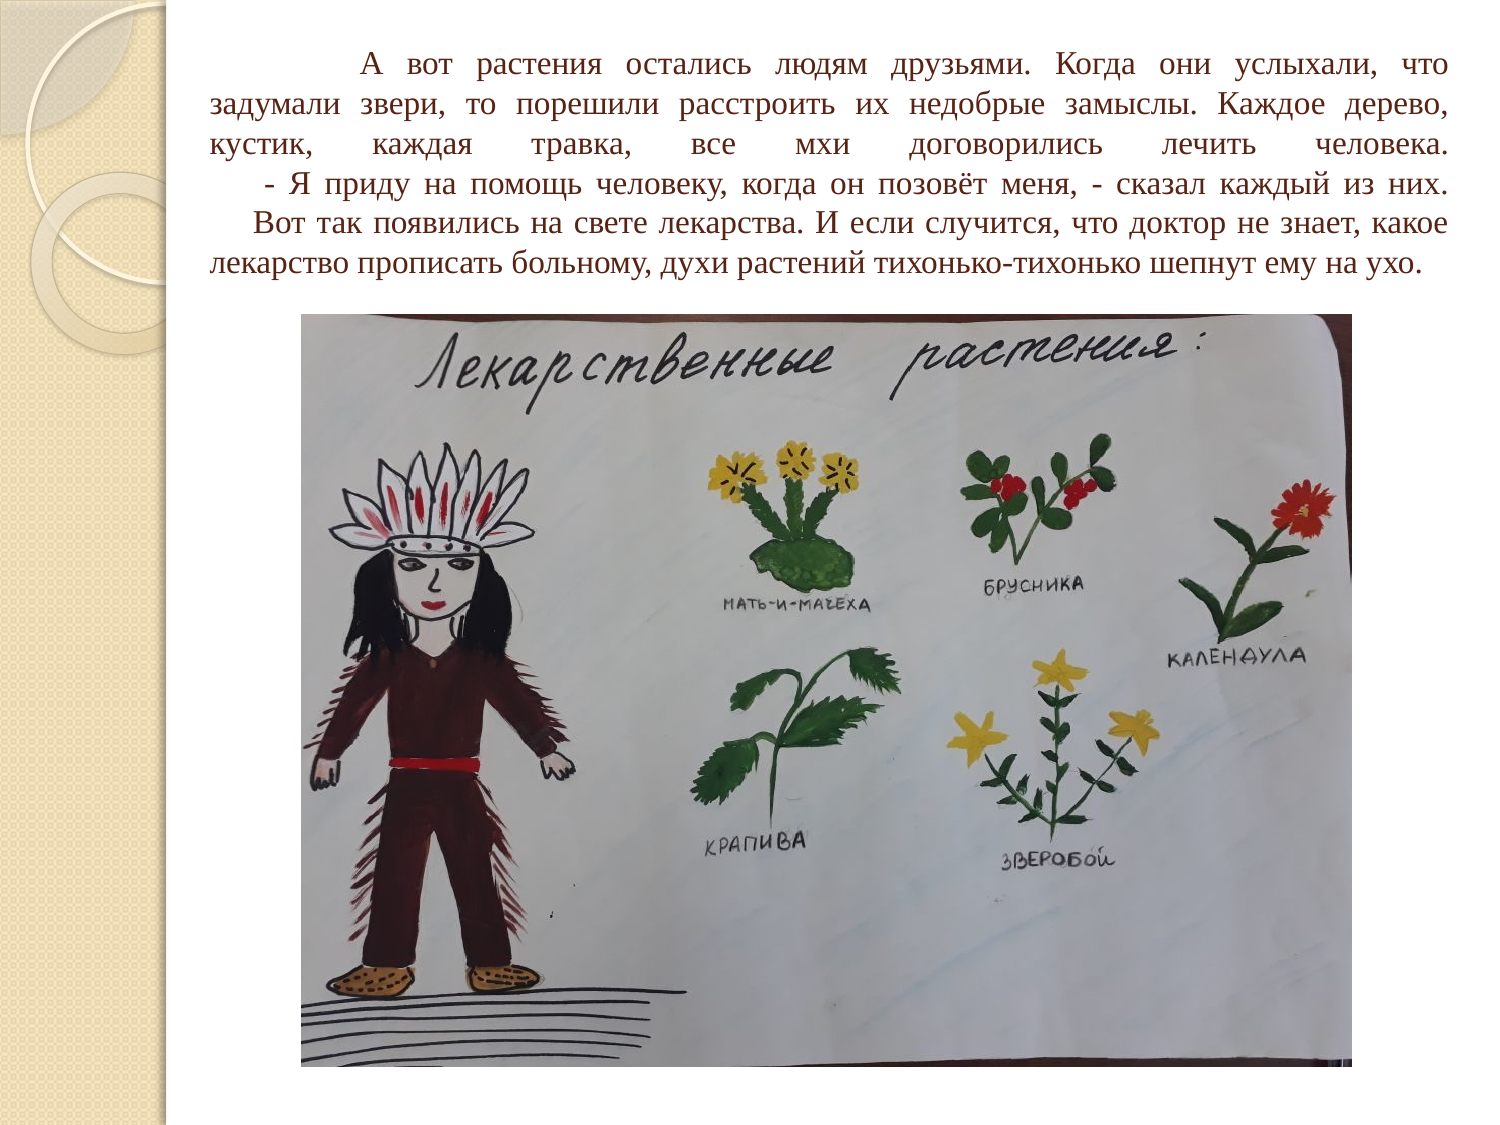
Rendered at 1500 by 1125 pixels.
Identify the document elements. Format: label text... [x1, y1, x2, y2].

title А вот растения остались людям друзьями. Когда они услыхали, что задумали звери, то порешили расстроить их недобрые замыслы. Каждое дерево, кустик, каждая травка, все мхи договорились лечить человека. - Я приду на помощь человеку, когда он позовёт меня, - сказал каждый из них. Вот так появились на свете лекарства. И если случится, что доктор не знает, какое лекарство прописать больному, духи растений тихонько-тихонько шепнут ему на ухо. [194, 30, 1466, 291]
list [300, 314, 1352, 1067]
